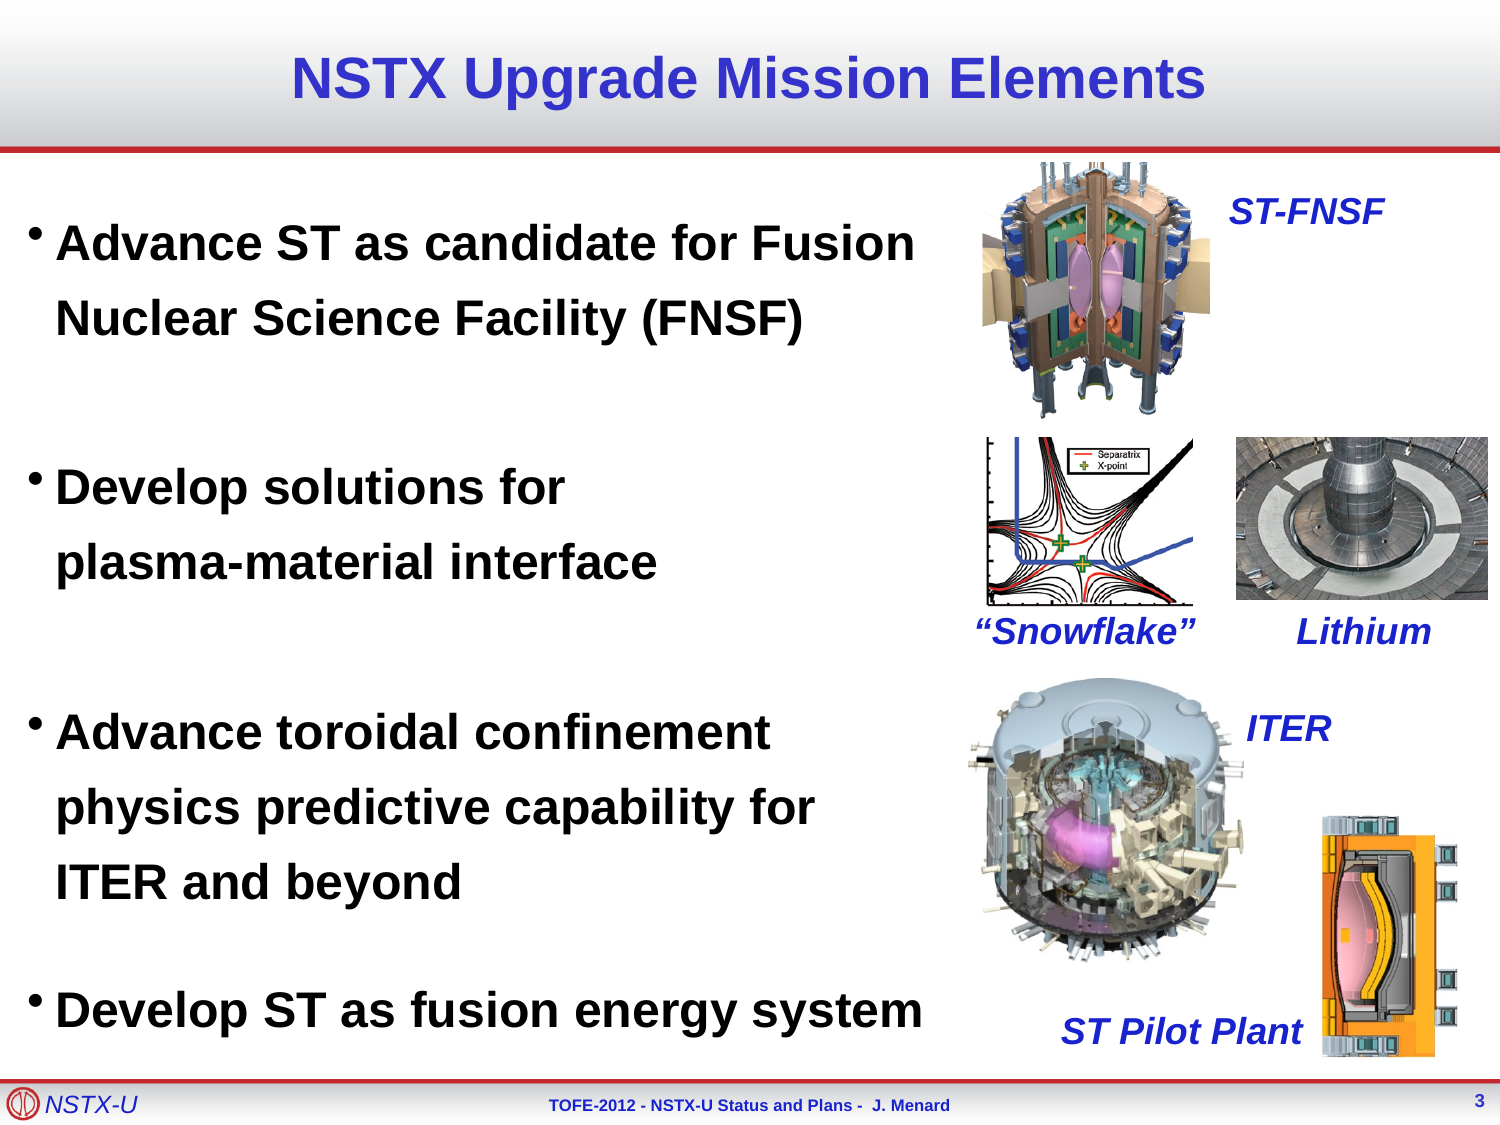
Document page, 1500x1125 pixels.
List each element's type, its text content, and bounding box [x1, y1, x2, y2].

picture [974, 162, 1213, 420]
slide_number 3 [1374, 1087, 1500, 1113]
picture [0, 1079, 1500, 1125]
picture [1236, 437, 1488, 601]
text_box Lithium [1281, 609, 1448, 653]
text_box Advance ST as candidate for Fusion Nuclear Science Facility (FNSF) Develop solutions for plasma-material interface Advance toroidal confinement physics predictive capability for ITER and beyond Develop ST as fusion energy system [12, 187, 950, 1063]
title NSTX Upgrade Mission Elements [0, 0, 1500, 151]
text_box ST Pilot Plant [1044, 999, 1314, 1060]
text_box ITER [1247, 696, 1347, 750]
text_box ST-FNSF [1217, 187, 1420, 233]
text_box “Snowflake” [958, 600, 1212, 653]
picture [982, 437, 1193, 610]
picture [1319, 812, 1459, 1060]
picture [968, 678, 1244, 963]
